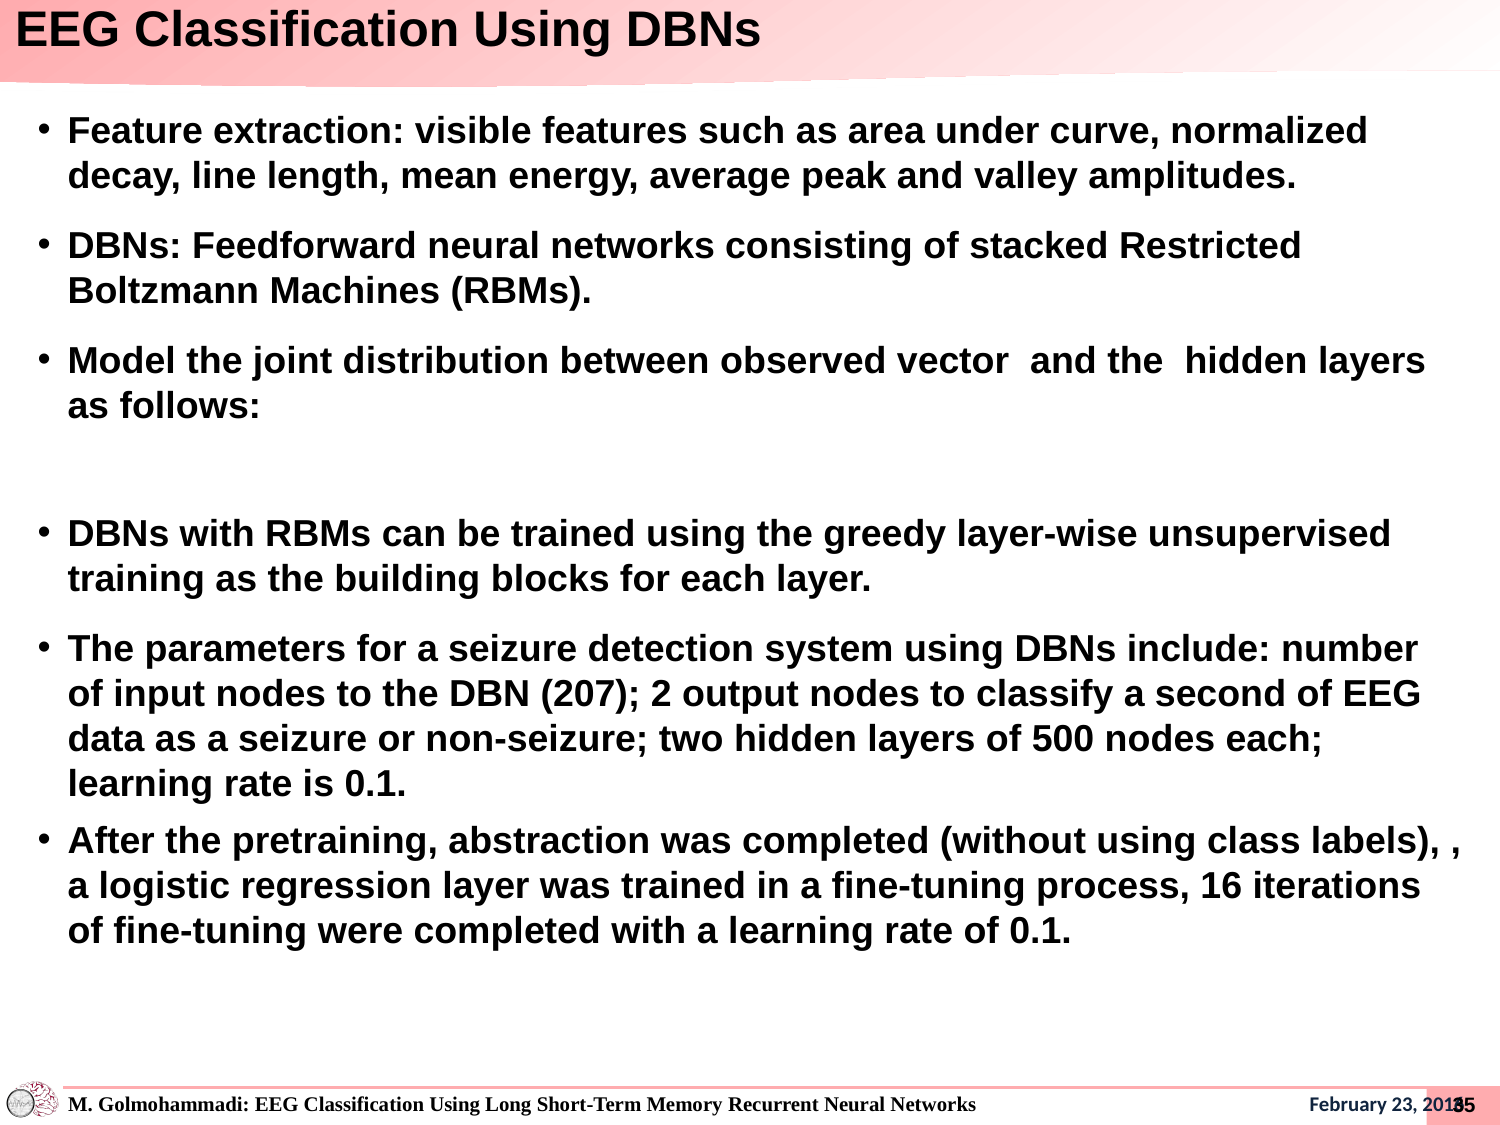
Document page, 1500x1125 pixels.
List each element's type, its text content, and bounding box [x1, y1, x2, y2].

picture [6, 1081, 59, 1118]
title EEG Classification Using DBNs [0, 0, 1500, 54]
